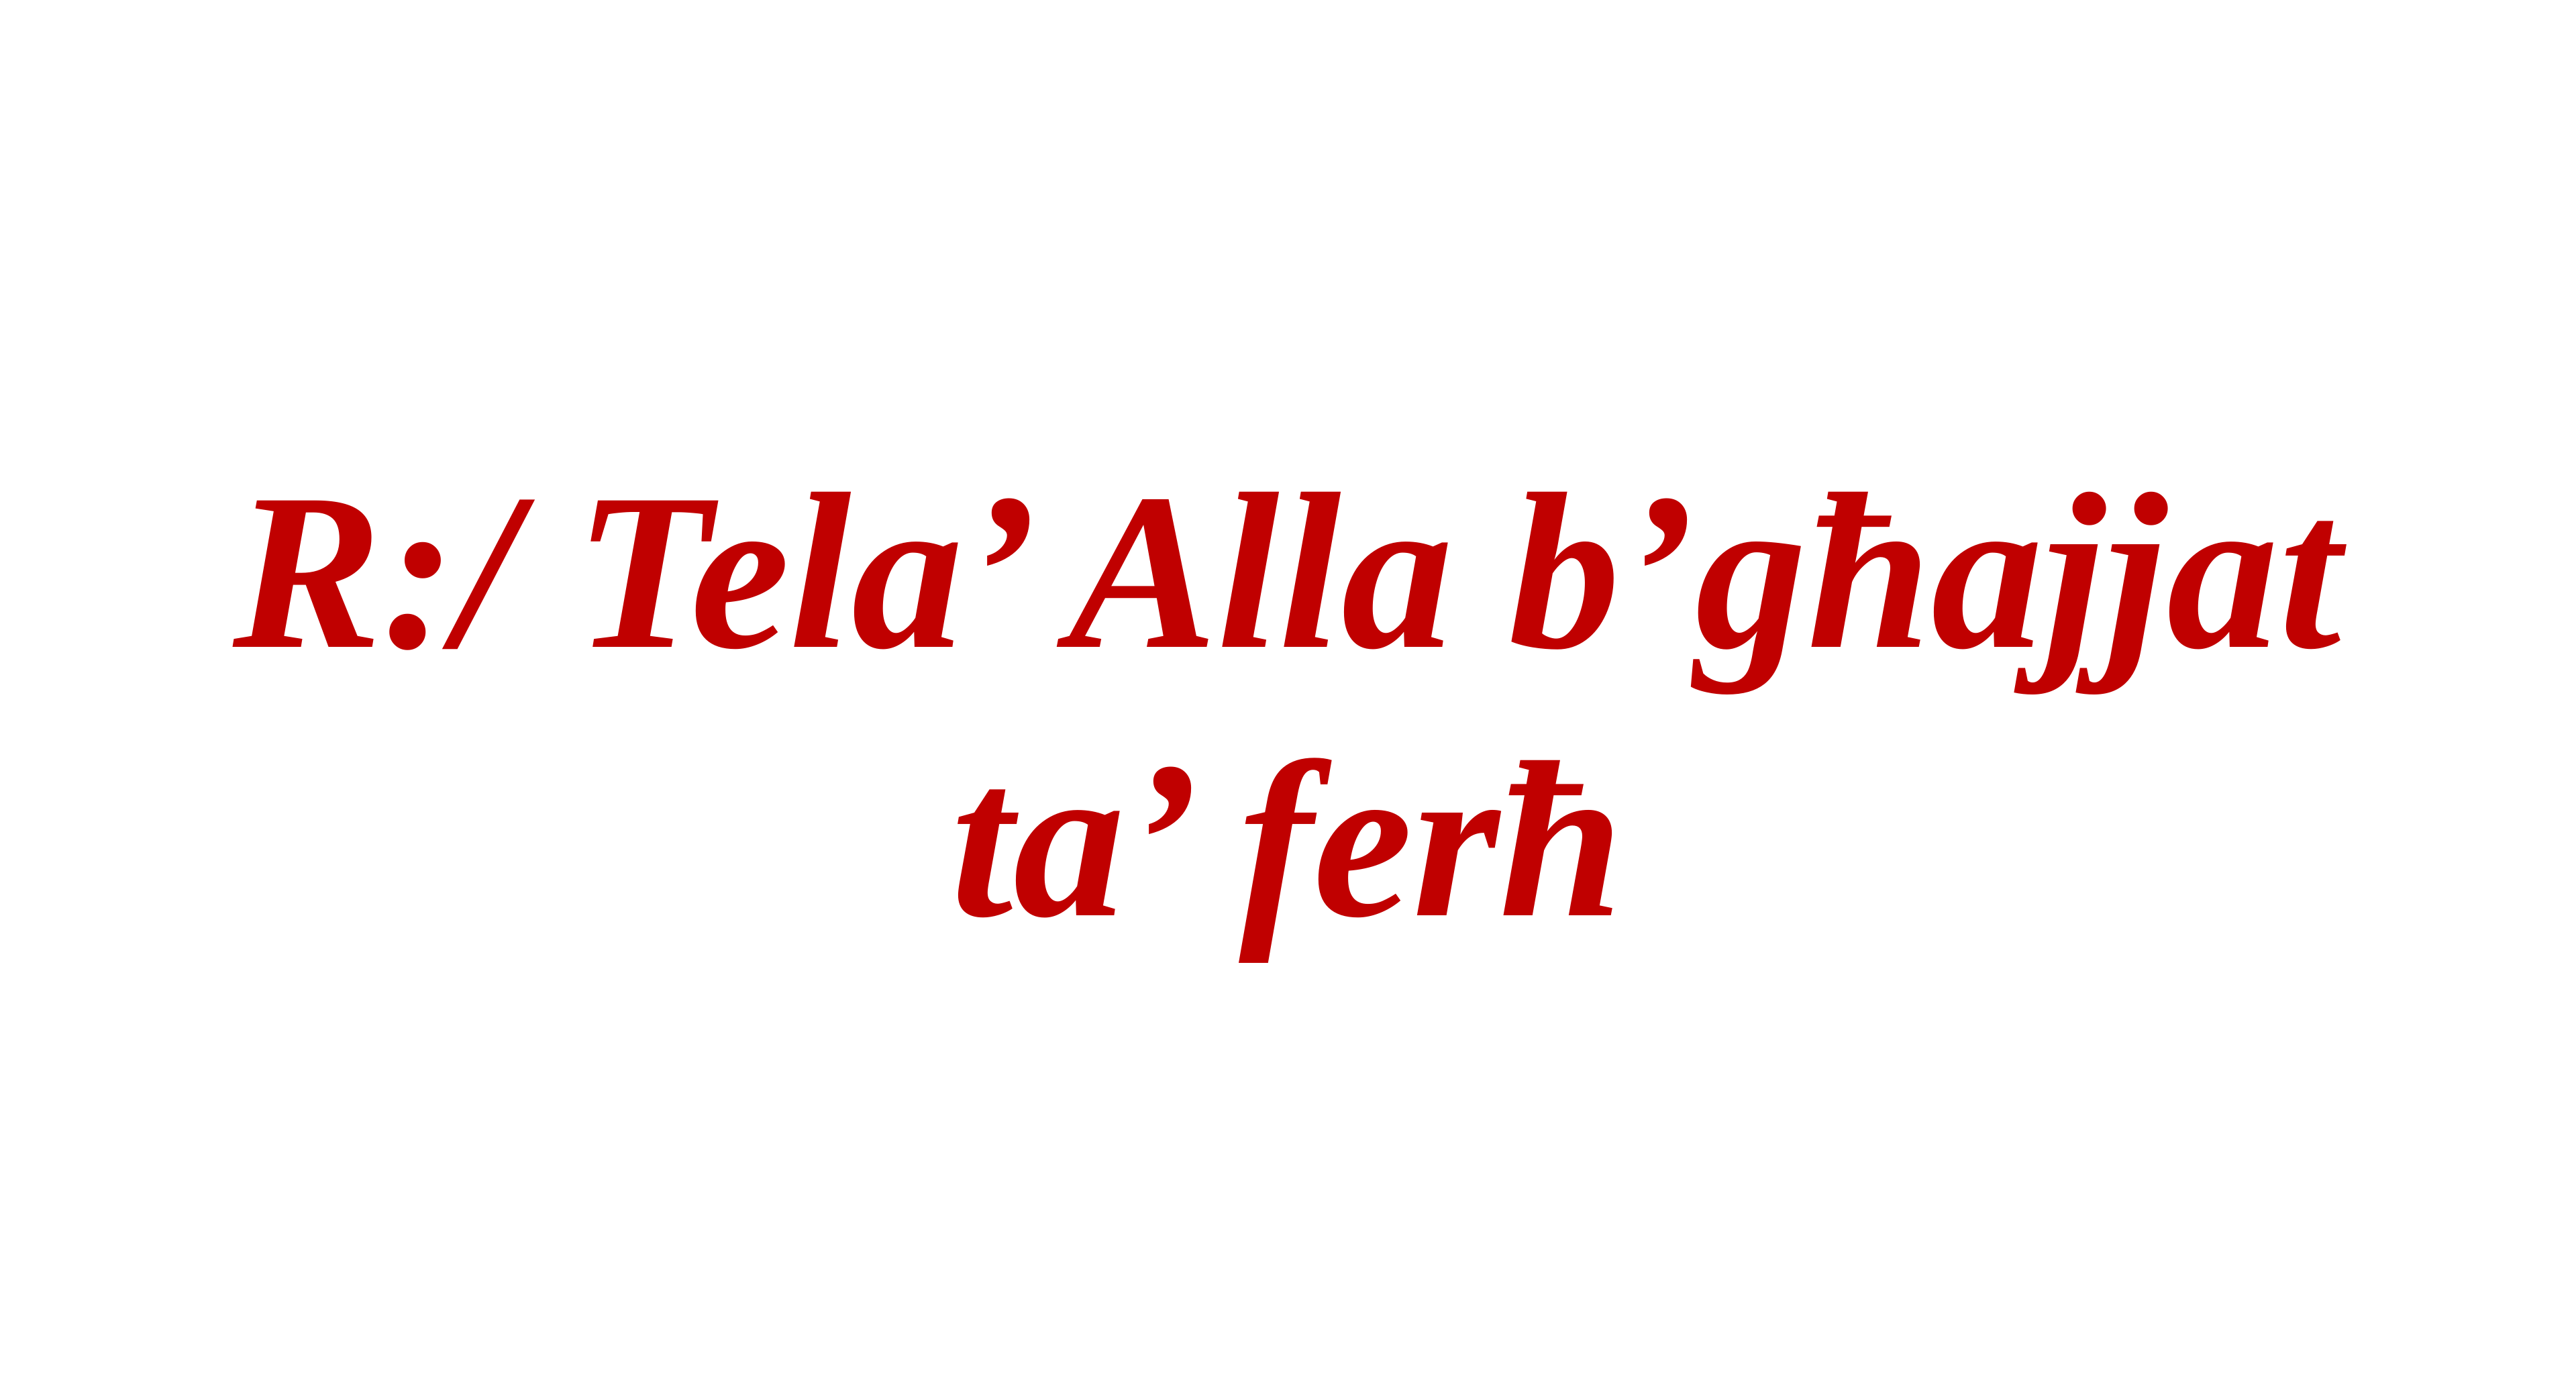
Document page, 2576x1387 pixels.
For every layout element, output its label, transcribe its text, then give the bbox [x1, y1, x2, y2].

text_box R:/ Tela’ Alla b’għajjat ta’ ferħ [122, 418, 2453, 966]
